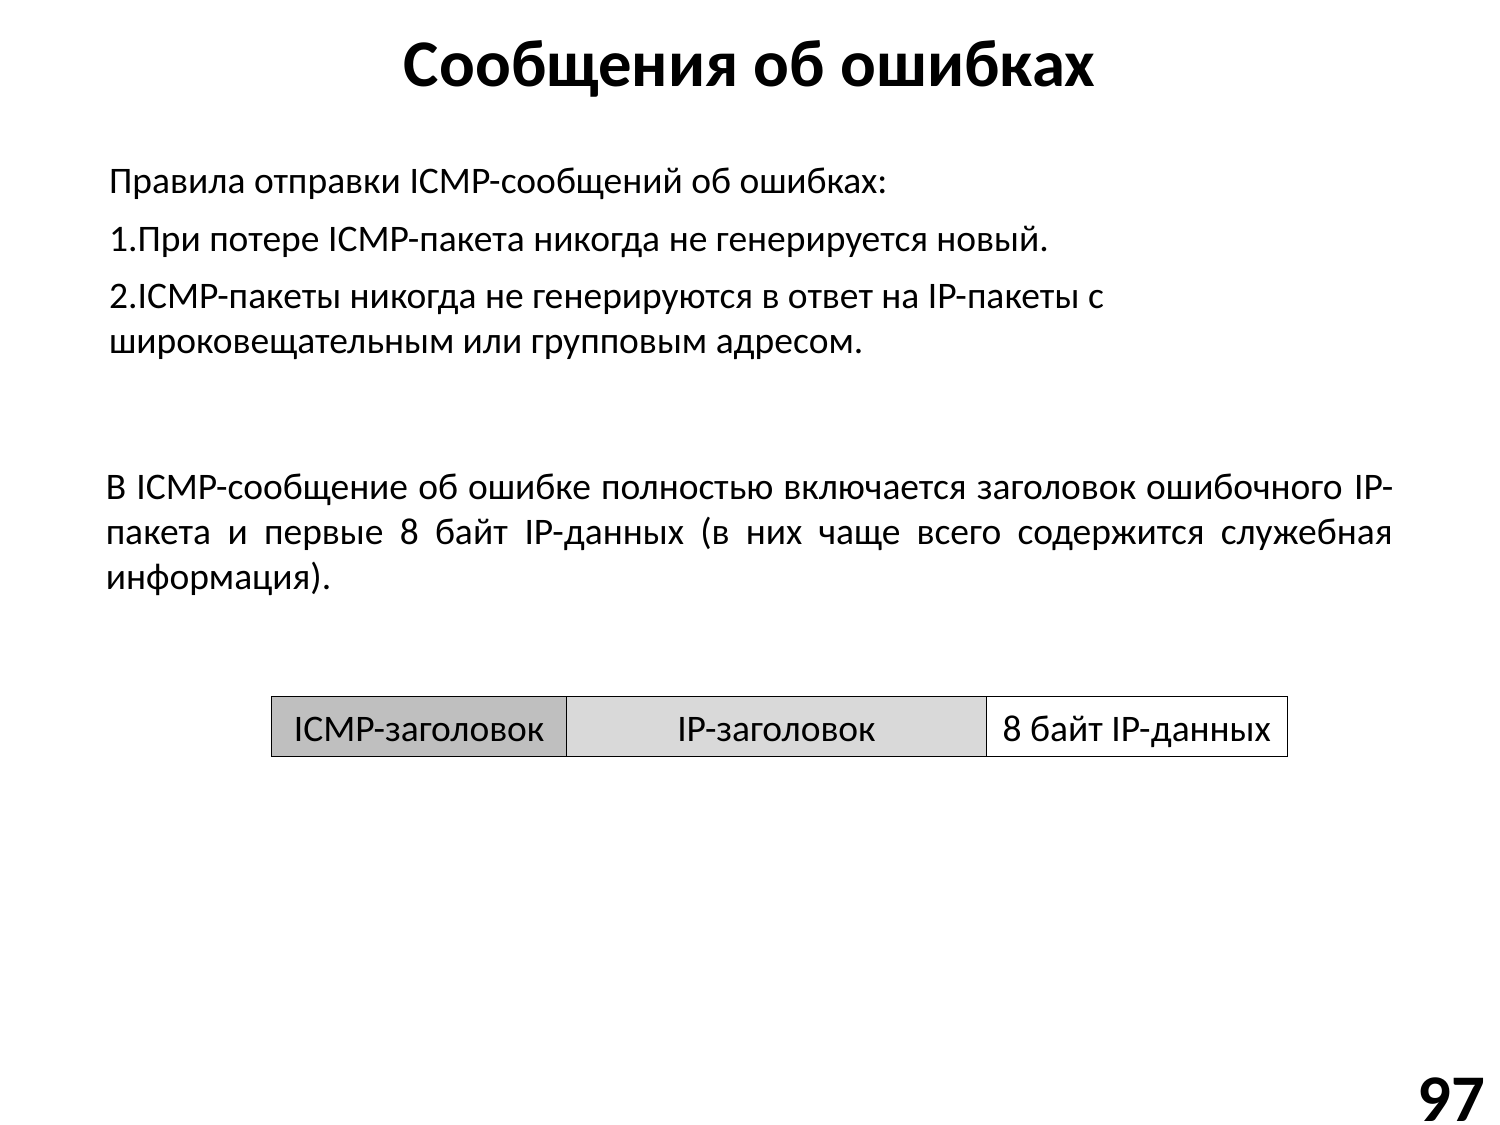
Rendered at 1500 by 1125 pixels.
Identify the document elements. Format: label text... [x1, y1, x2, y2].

title Сообщения об ошибках [41, 7, 1459, 112]
text_box IP-заголовок [566, 696, 986, 757]
text_box Правила отправки ICMP-сообщений об ошибках: При потере ICMP-пакета никогда не генерируется новый. ICMP-пакеты никогда не генерируются в ответ на IP-пакеты с широковещательным или групповым адресом. [94, 148, 1430, 369]
text_box В ICMP-сообщение об ошибке полностью включается заголовок ошибочного IP-пакета и первые 8 байт IP-данных (в них чаще всего содержится служебная информация). [91, 454, 1409, 605]
slide_number 97 [1328, 1065, 1500, 1125]
text_box 8 байт IP-данных [986, 696, 1288, 757]
text_box ICMP-заголовок [271, 696, 566, 757]
